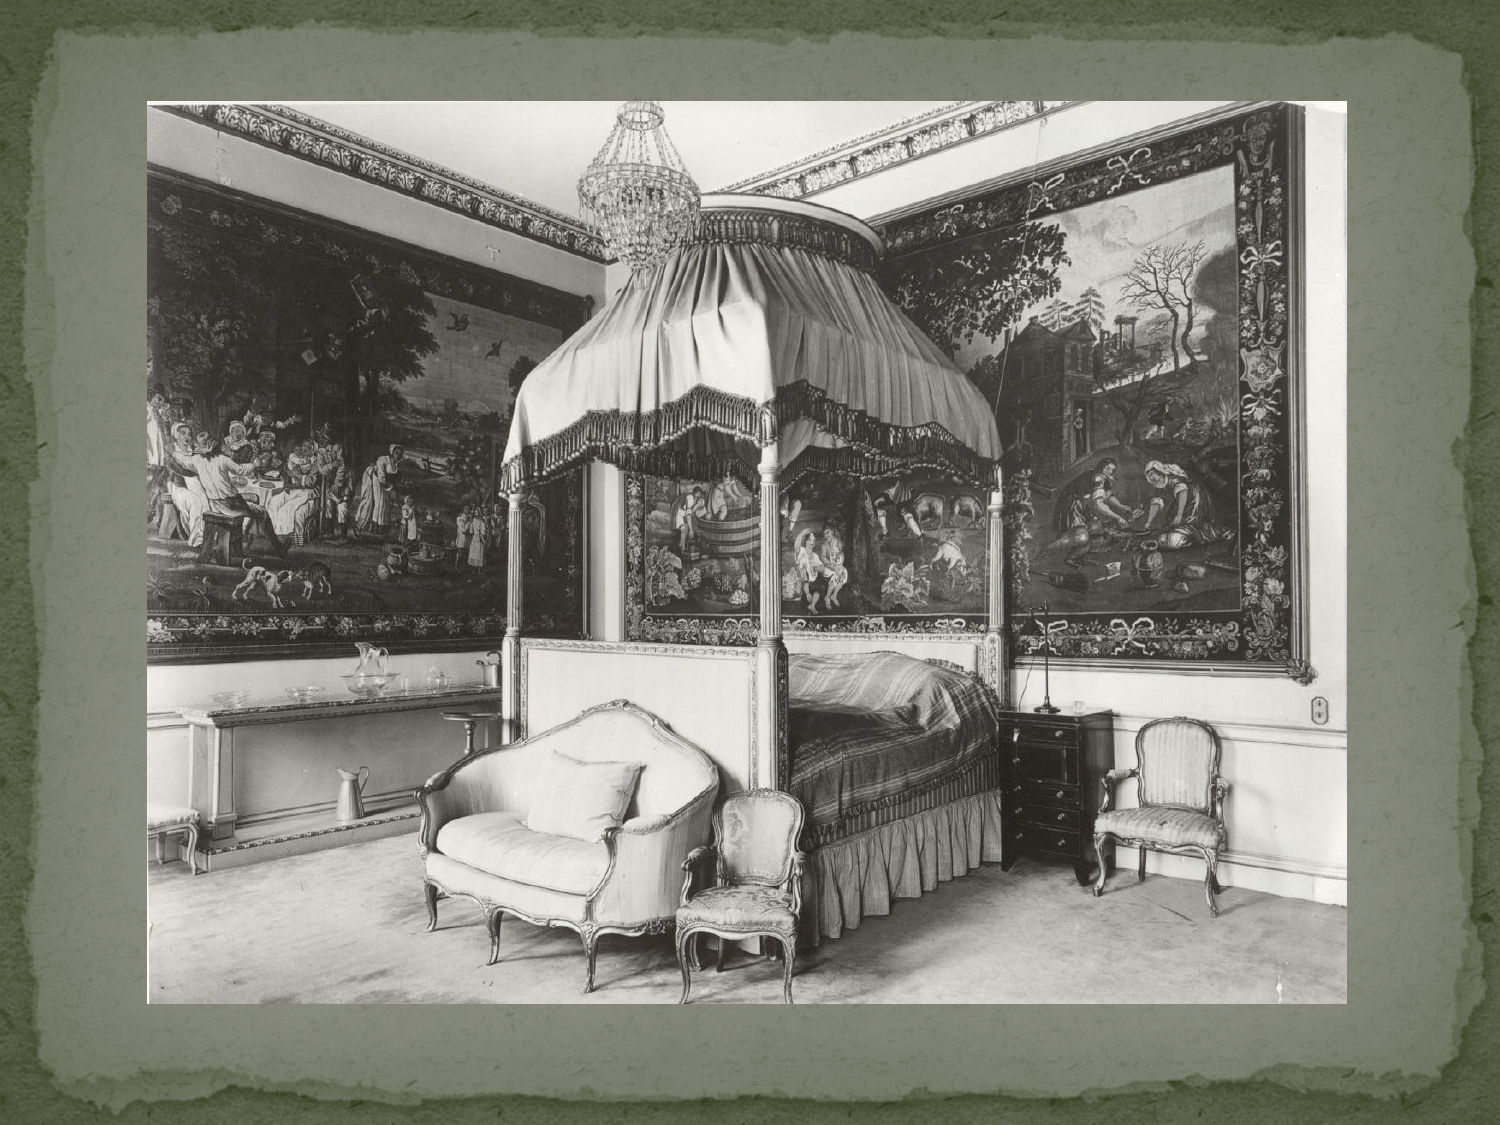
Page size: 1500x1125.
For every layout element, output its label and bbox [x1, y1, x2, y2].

picture [147, 101, 1347, 1004]
